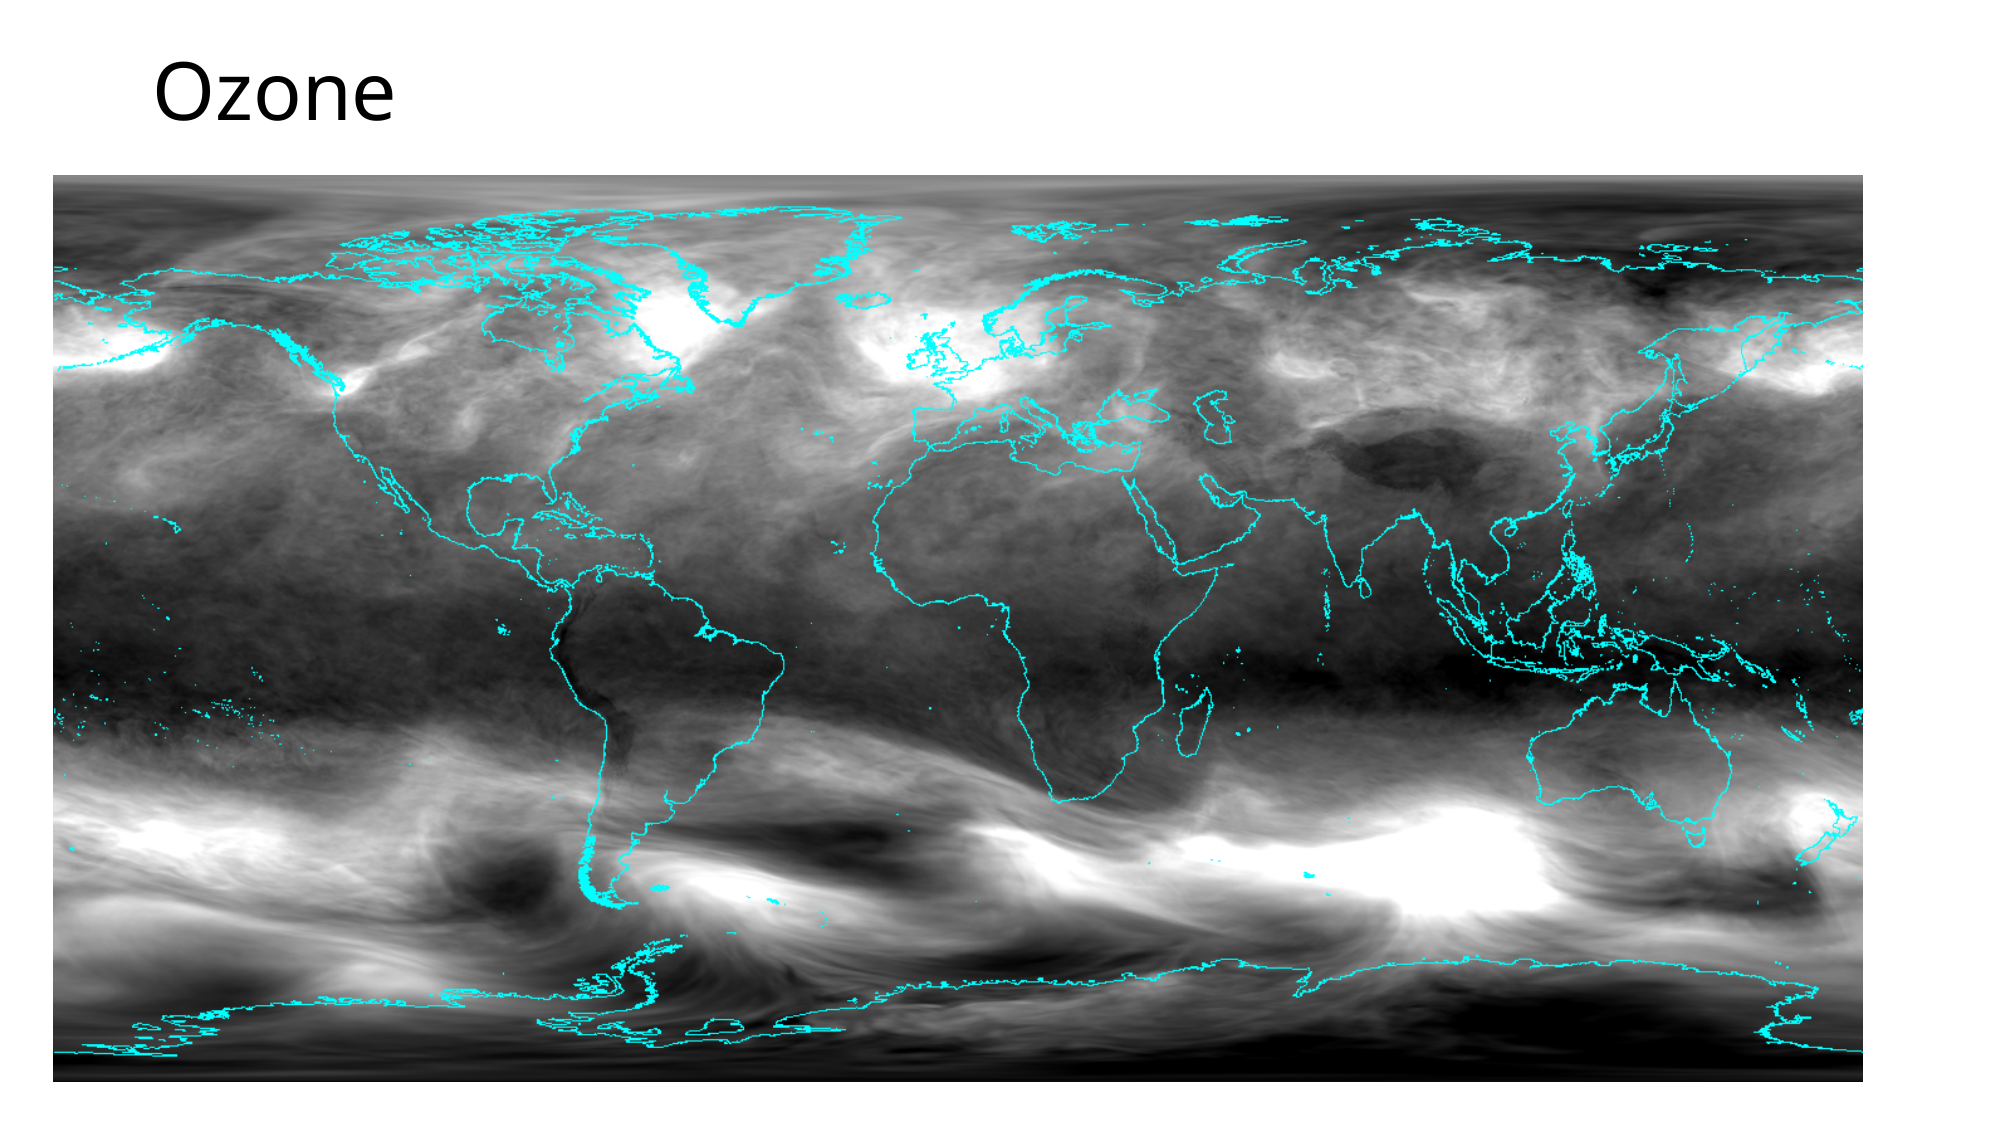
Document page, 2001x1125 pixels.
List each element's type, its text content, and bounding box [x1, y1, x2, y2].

title Ozone [137, 43, 1863, 146]
picture [53, 175, 1863, 1082]
